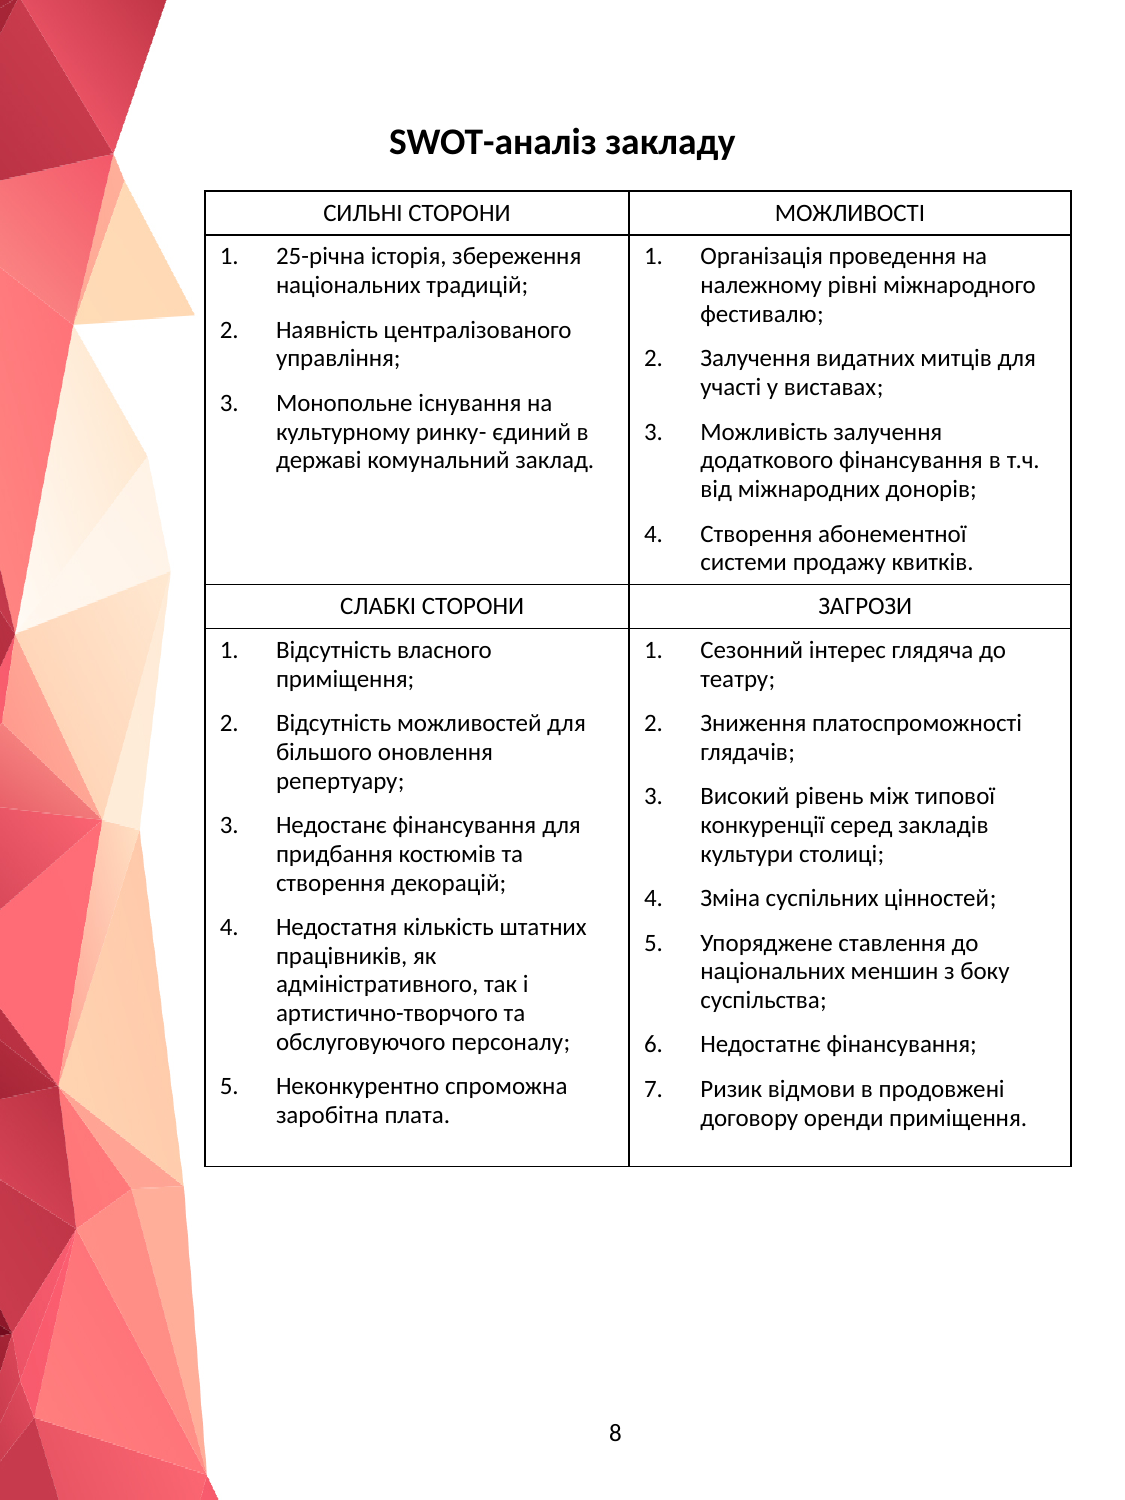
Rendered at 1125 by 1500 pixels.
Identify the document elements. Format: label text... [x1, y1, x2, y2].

table_cell 25-річна історія, збереження національних традицій; Наявність централізованого управління; Монопольне існування на культурному ринку- єдиний в державі комунальний заклад. [206, 236, 628, 584]
title SWOT-аналіз закладу [77, 79, 1048, 200]
table_cell СЛАБКІ СТОРОНИ [206, 585, 628, 628]
table_header МОЖЛИВОСТІ [630, 192, 1070, 234]
text_box 8 [594, 1408, 644, 1454]
table_cell Відсутність власного приміщення; Відсутність можливостей для більшого оновлення репертуару; Недостанє фінансування для придбання костюмів та створення декорацій; Недостатня кількість штатних працівників, як адміністративного, так і артистично-творчого та обслуговуючого персоналу; Неконкурентно спроможна заробітна плата. [206, 629, 628, 1166]
table_header СИЛЬНІ СТОРОНИ [206, 192, 628, 234]
table_cell Організація проведення на належному рівні міжнародного фестивалю; Залучення видатних митців для участі у виставах; Можливість залучення додаткового фінансування в т.ч. від міжнародних донорів; Створення абонементної системи продажу квитків. [630, 236, 1070, 584]
picture [0, 0, 1125, 1500]
table_cell ЗАГРОЗИ [630, 585, 1070, 628]
table_cell Сезонний інтерес глядяча до театру; Зниження платоспроможності глядачів; Високий рівень між типової конкуренції серед закладів культури столиці; Зміна суспільних цінностей; Упоряджене ставлення до національних меншин з боку суспільства; Недостатнє фінансування; Ризик відмови в продовжені договору оренди приміщення. [630, 629, 1070, 1166]
